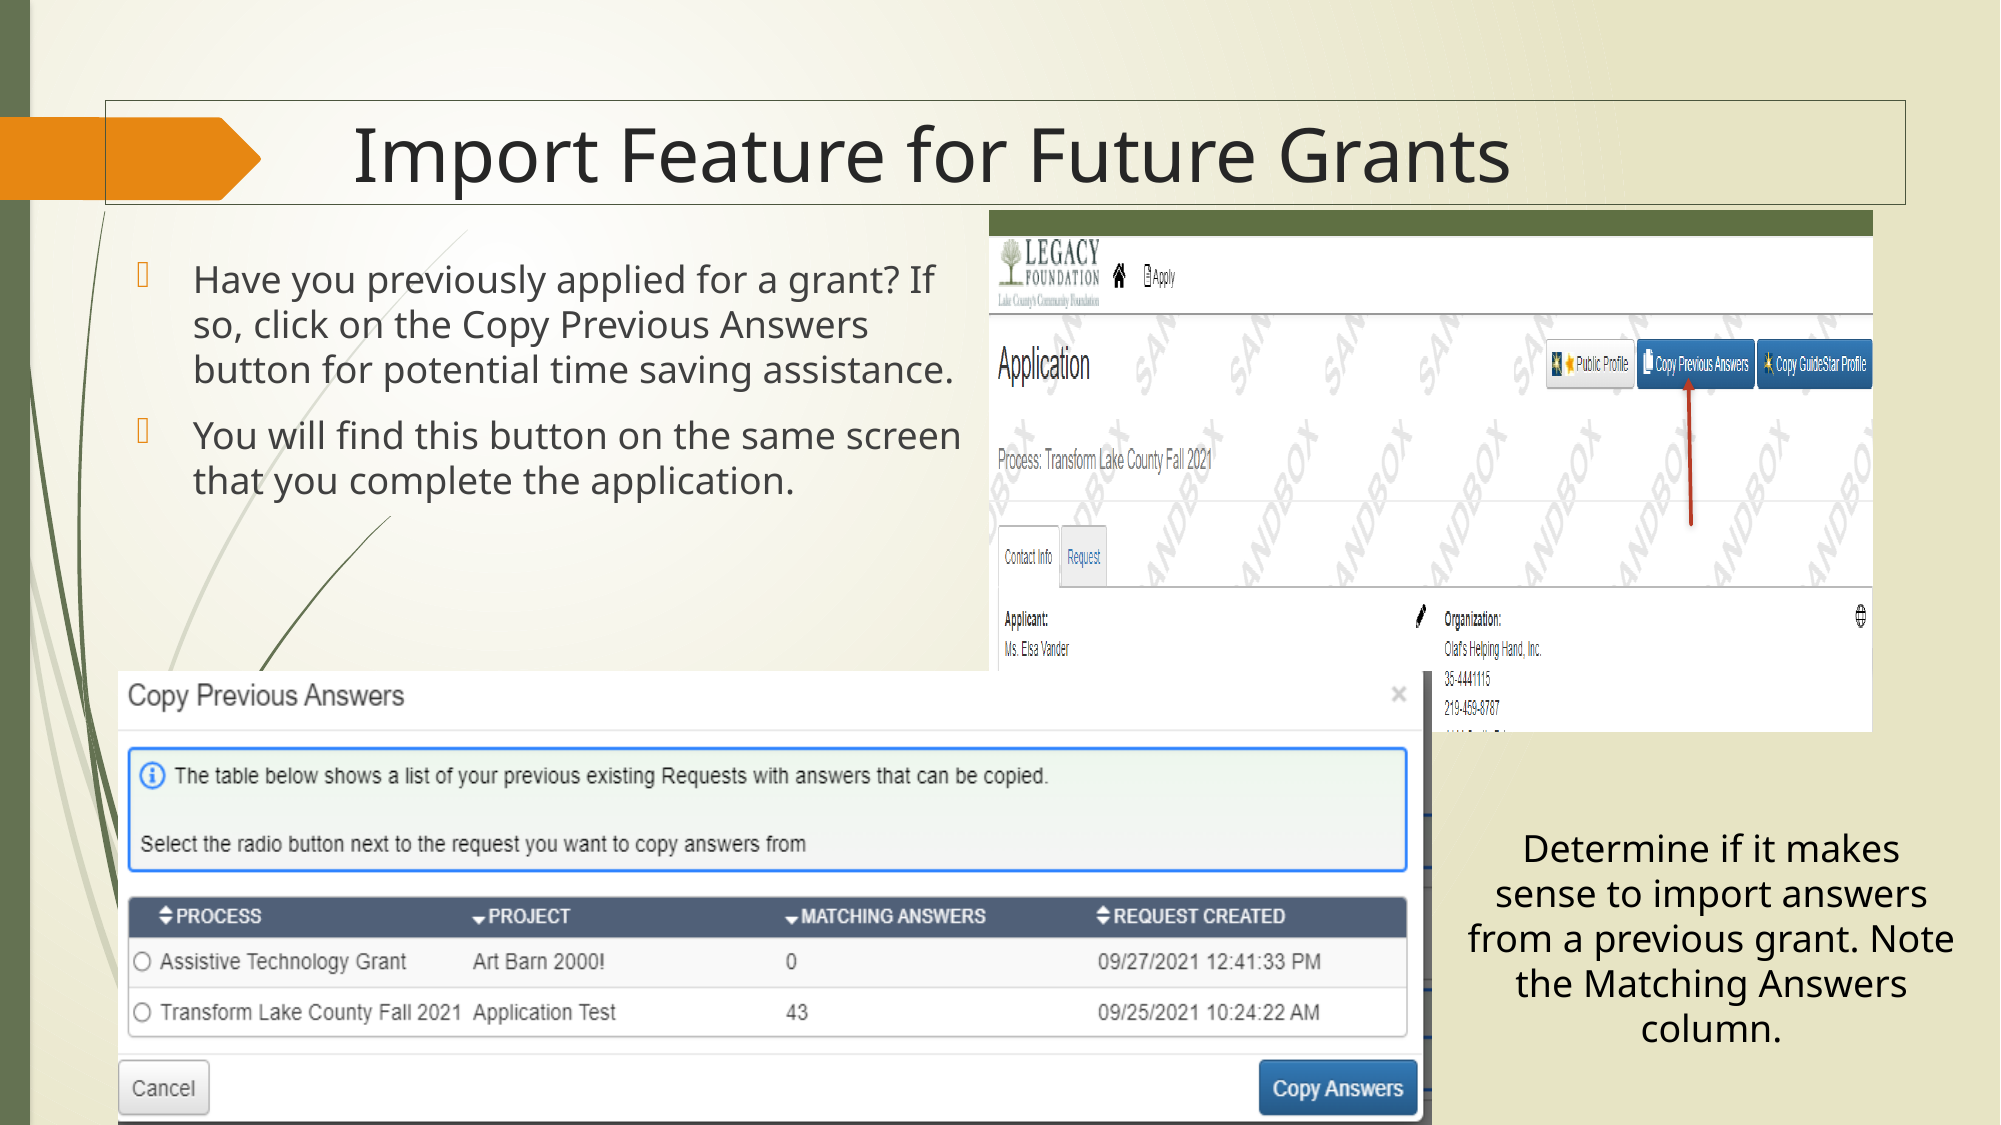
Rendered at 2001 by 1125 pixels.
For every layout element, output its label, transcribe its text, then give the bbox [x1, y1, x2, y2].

picture [118, 209, 1874, 1125]
text_box Import Feature for Future Grants [105, 100, 1906, 205]
text_box Determine if it makes sense to import answers from a previous grant. Note the Matching Answers column. [1452, 817, 1972, 1058]
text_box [1688, 377, 1692, 525]
text_box Have you previously applied for a grant? If so, click on the Copy Previous Answers button for potential time saving assistance. You will find this button on the same screen that you complete the application. [121, 248, 984, 627]
